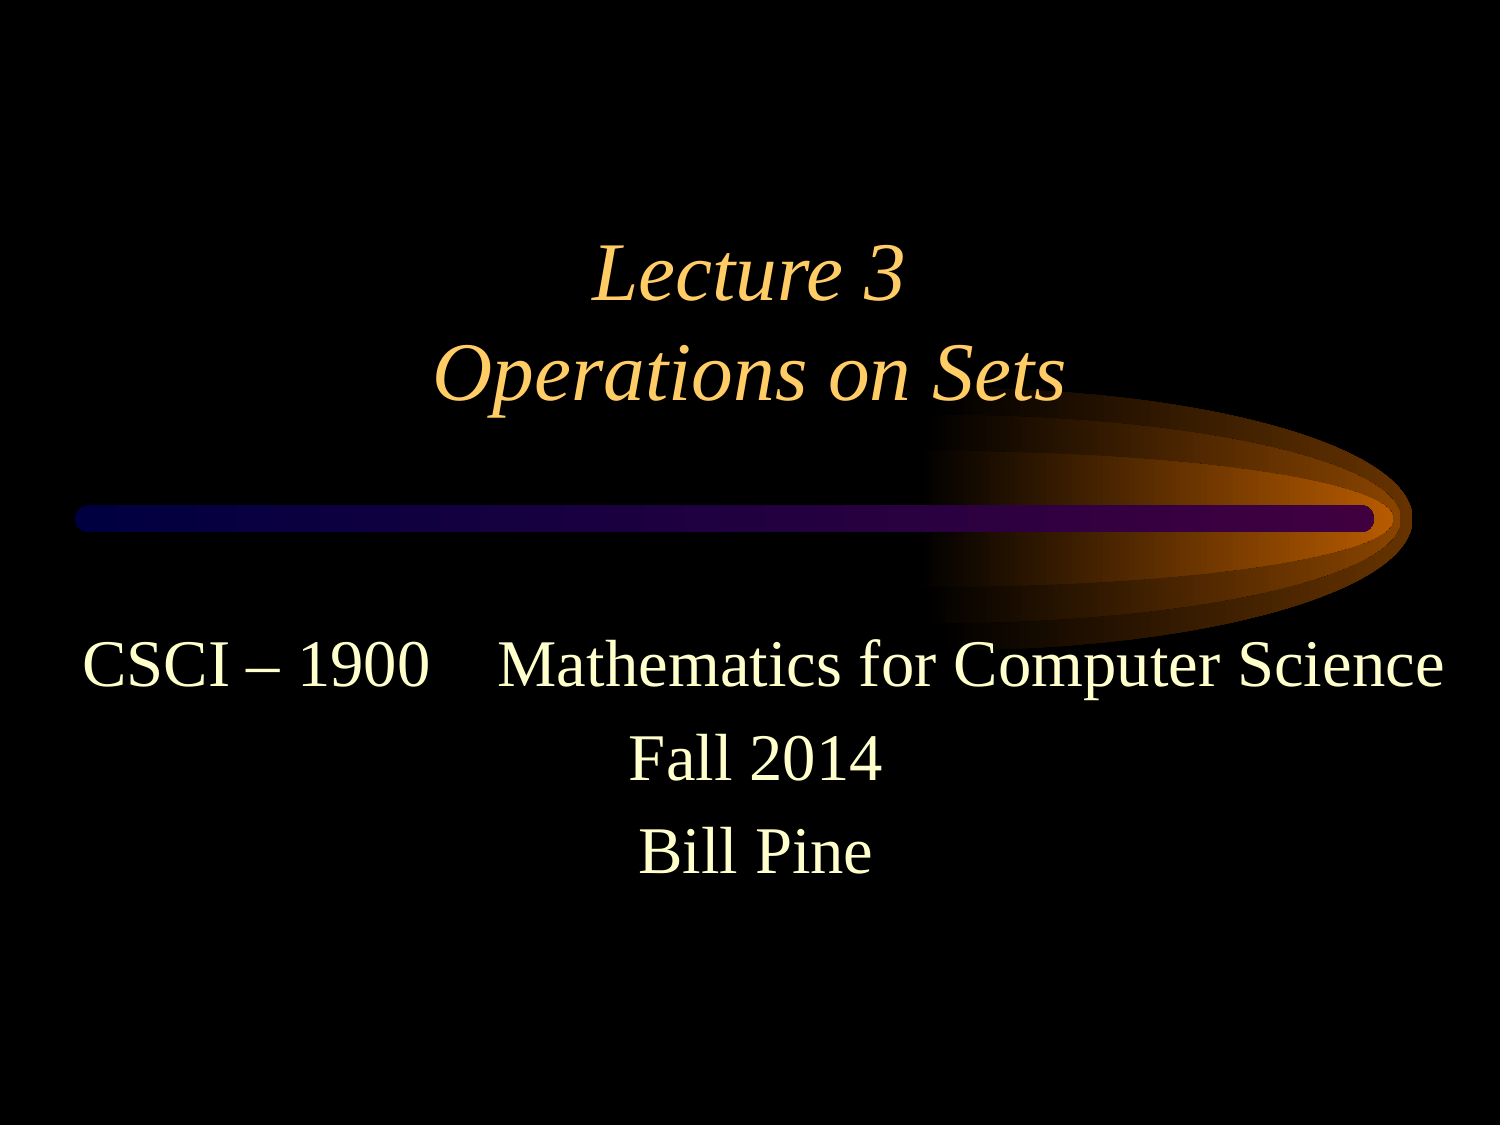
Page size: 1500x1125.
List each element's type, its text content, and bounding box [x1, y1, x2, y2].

subtitle CSCI – 1900 Mathematics for Computer Science Fall 2014 Bill Pine [37, 612, 1475, 900]
title Lecture 3 Operations on Sets [112, 187, 1388, 425]
